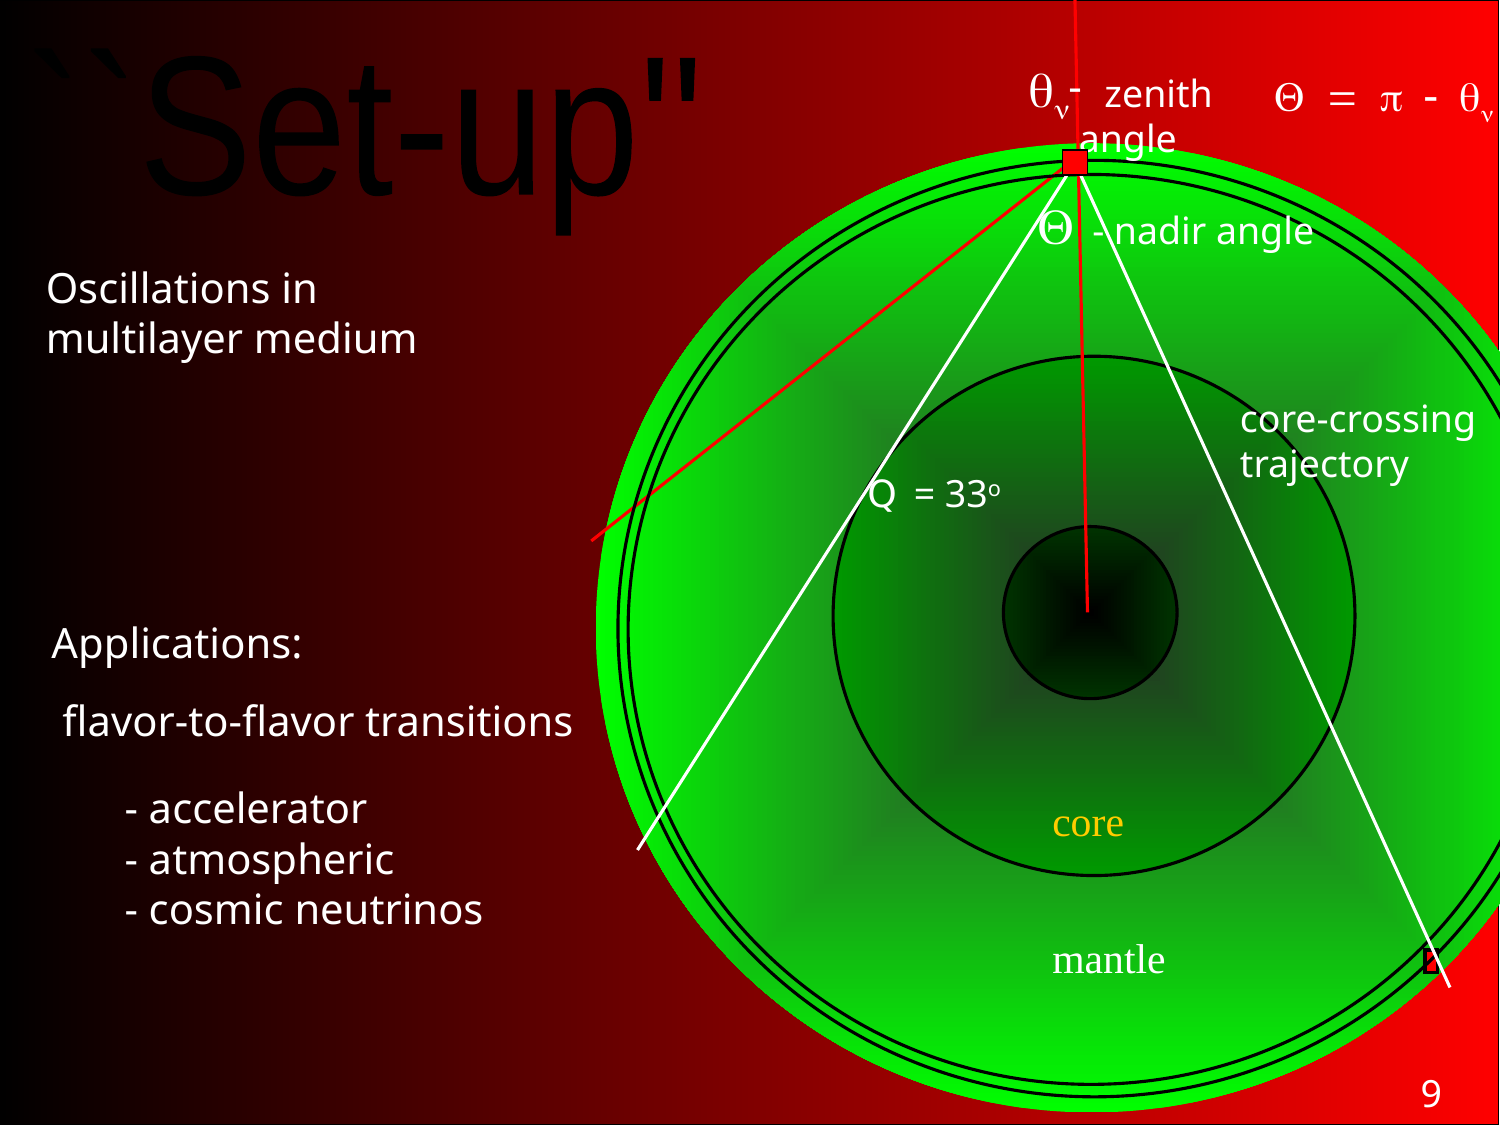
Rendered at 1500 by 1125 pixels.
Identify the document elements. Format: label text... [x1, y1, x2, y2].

text_box core-crossing trajectory [1225, 387, 1492, 493]
text_box zenith angle [1054, 62, 1238, 168]
text_box [595, 144, 1500, 1113]
text_box [628, 175, 1500, 1085]
text_box [1079, 174, 1242, 199]
text_box [0, 0, 1499, 1125]
text_box - nadir angle [1077, 199, 1330, 260]
text_box qn [1013, 49, 1085, 133]
text_box - accelerator - atmospheric - cosmic neutrinos [109, 774, 499, 940]
text_box flavor-to-flavor transitions [47, 687, 589, 753]
text_box Q = p - qn [1259, 62, 1500, 135]
text_box Oscillations in multilayer medium [31, 254, 433, 370]
text_box Q [1022, 187, 1088, 263]
text_box Applications: [36, 609, 318, 675]
text_box [1003, 526, 1178, 699]
text_box 9 [1405, 1062, 1458, 1123]
text_box [1062, 149, 1088, 175]
text_box Q = 33o [852, 462, 1016, 523]
text_box [1425, 954, 1438, 973]
text_box [617, 162, 1500, 1097]
